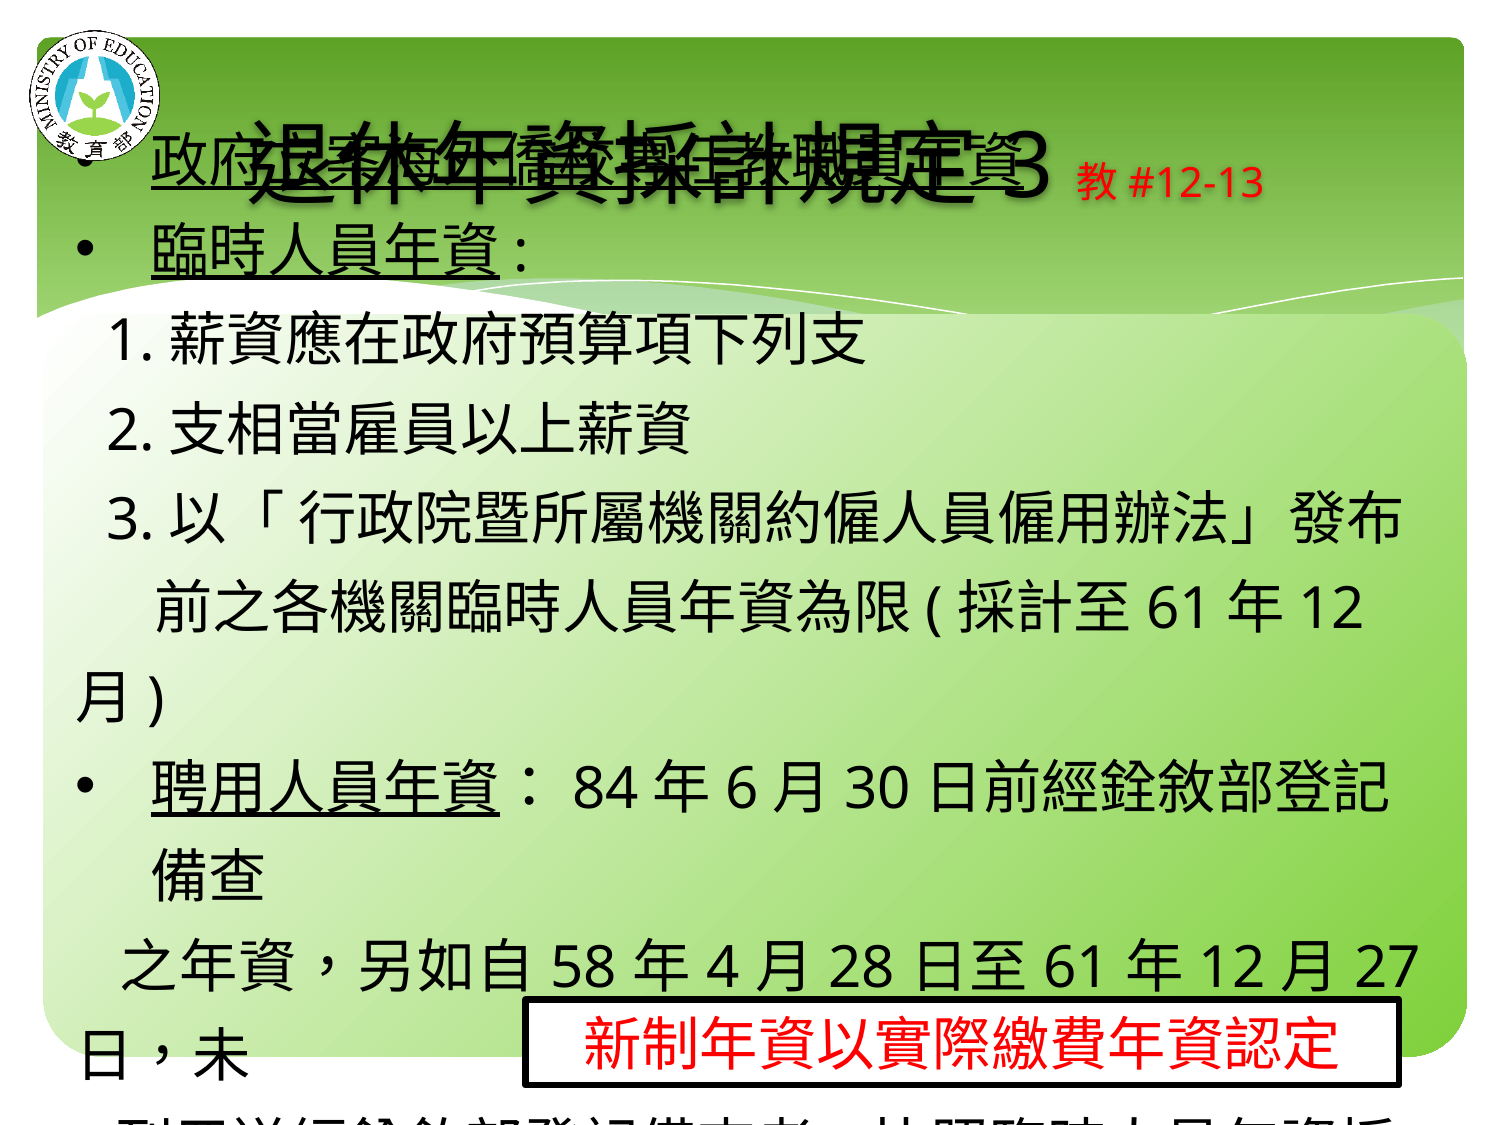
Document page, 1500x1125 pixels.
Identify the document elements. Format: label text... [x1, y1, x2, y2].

text_box 政府立案海外僑校專任教職員年資 臨時人員年資: 1.薪資應在政府預算項下列支 2.支相當雇員以上薪資 3.以「 行政院暨所屬機關約僱人員僱用辦法」發布 前之各機關臨時人員年資為限(採計至61年12月) 聘用人員年資：84年6月30日前經銓敘部登記備查 之年資，另如自58年4月28日至61年12月27日，未 列冊送經銓敘部登記備查者，比照臨時人員年資採 計規定辦理 [43, 314, 1467, 1057]
text_box 新制年資以實際繳費年資認定 [525, 999, 1399, 1086]
picture [29, 30, 160, 162]
title 退休年資採計規定3教#12-13 [87, 90, 1424, 233]
